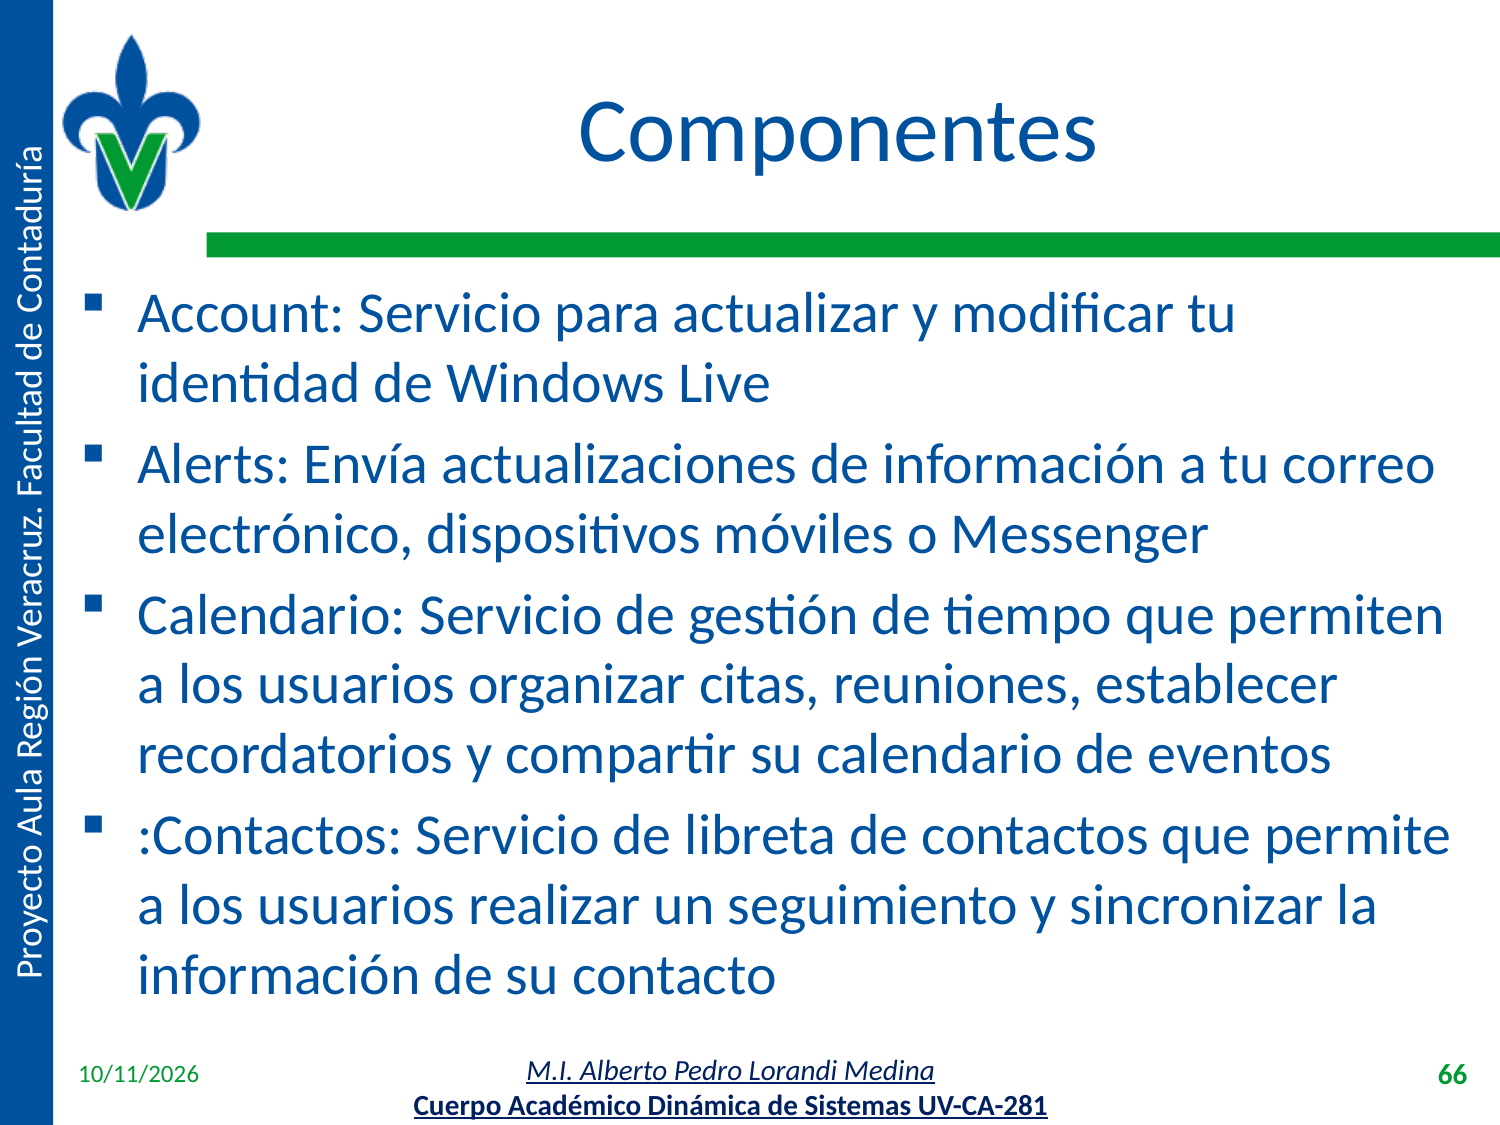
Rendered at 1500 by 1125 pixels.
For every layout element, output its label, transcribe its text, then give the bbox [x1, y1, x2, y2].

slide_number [63, 1042, 231, 1103]
picture [55, 30, 207, 220]
title Componentes [206, 30, 1471, 219]
list Account: Servicio para actualizar y modificar tu identidad de Windows Live Alerts: Envía actualizaciones de información a tu correo electrónico, dispositivos móviles o Messenger Calendario: Servicio de gestión de tiempo que permiten a los usuarios organizar citas, reuniones, establecer recordatorios y compartir su calendario de eventos :Contactos: Servicio de libreta de contactos que permite a los usuarios realizar un seguimiento y sincronizar la información de su contacto [64, 267, 1471, 1024]
slide_number 66 [1352, 1042, 1483, 1103]
